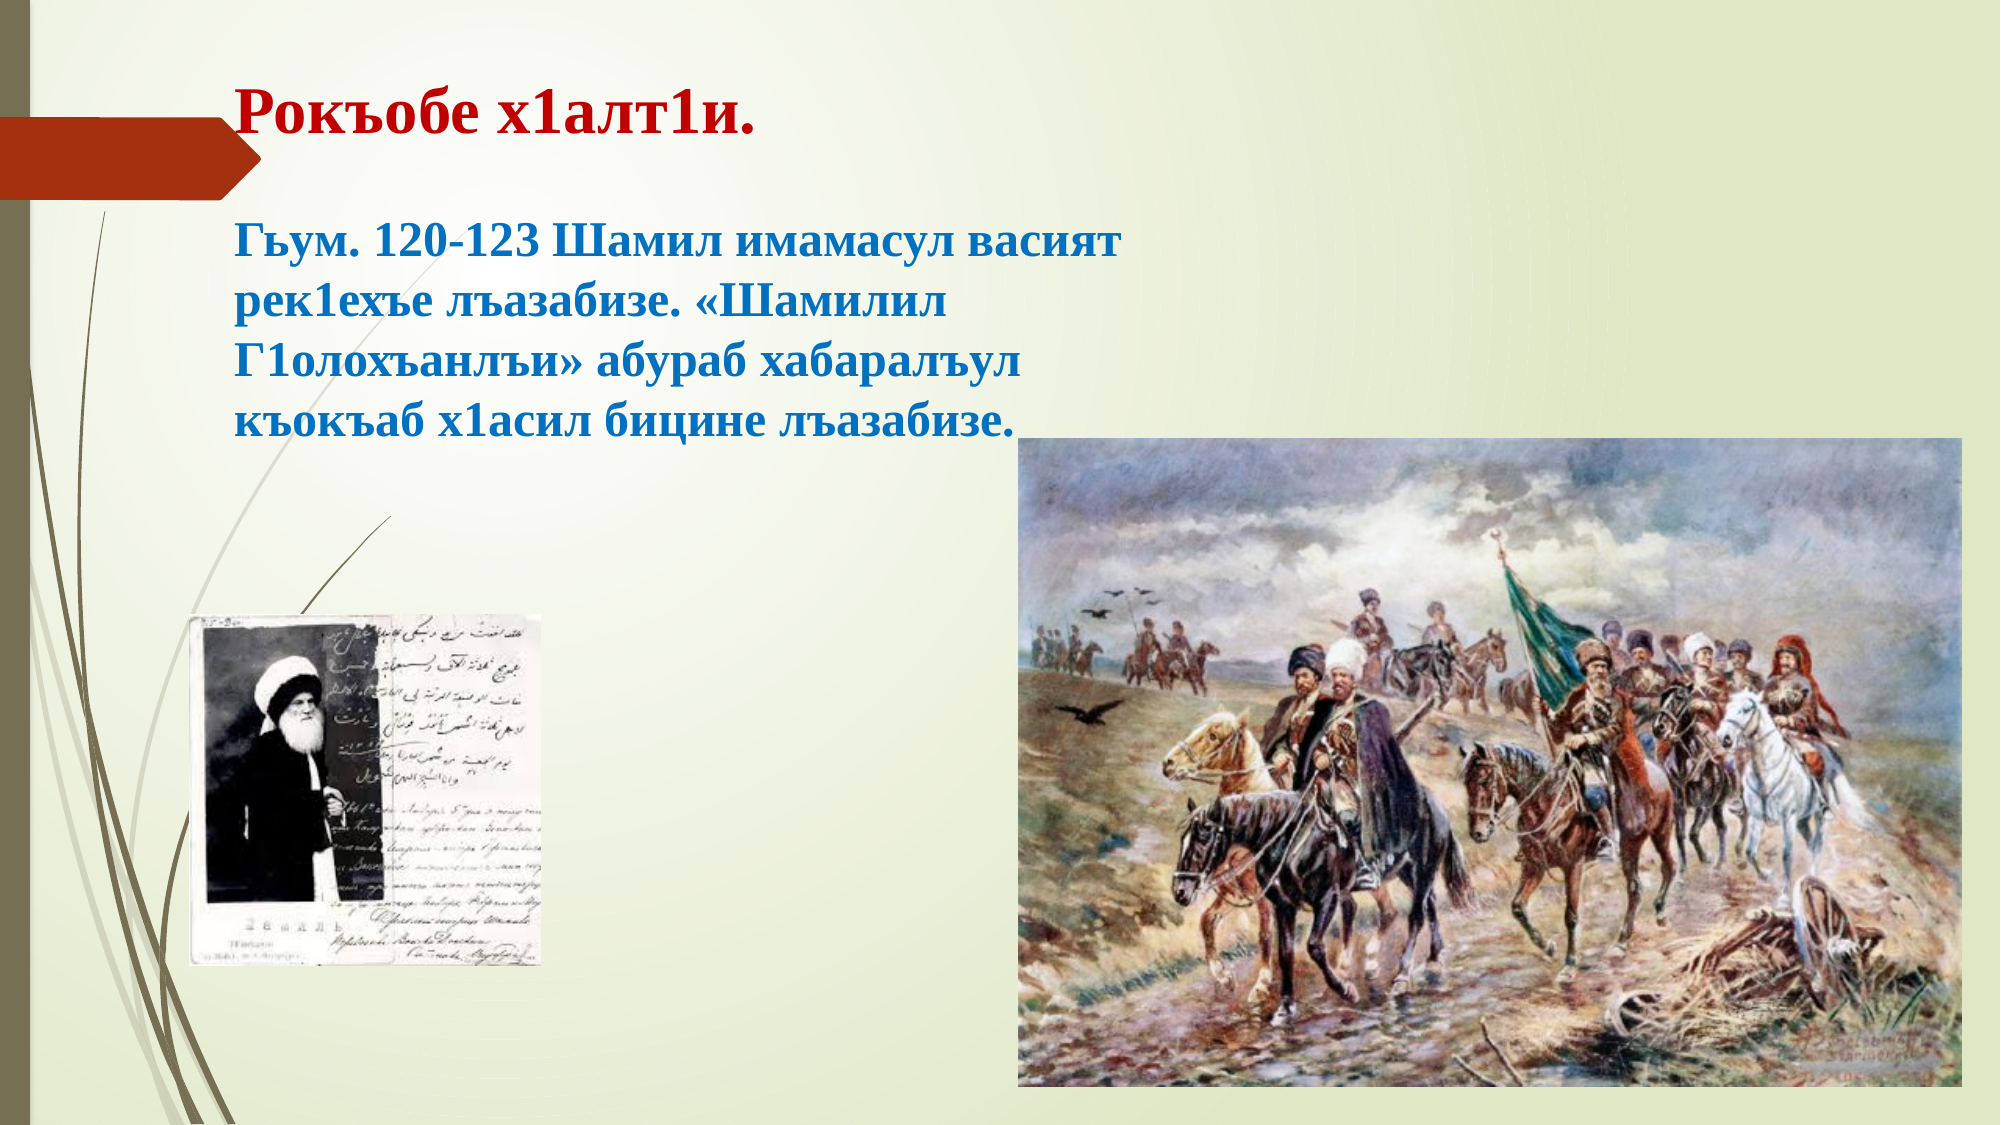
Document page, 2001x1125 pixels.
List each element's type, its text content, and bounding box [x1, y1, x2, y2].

picture [1017, 437, 1963, 1087]
text_box Рокъобе х1алт1и. Гьум. 120-123 Шамил имамасул васият рек1ехъе лъазабизе. «Шамилил Г1олохъанлъи» абураб хабаралъул къокъаб х1асил бицине лъазабизе. [219, 58, 1220, 454]
picture [188, 613, 541, 966]
